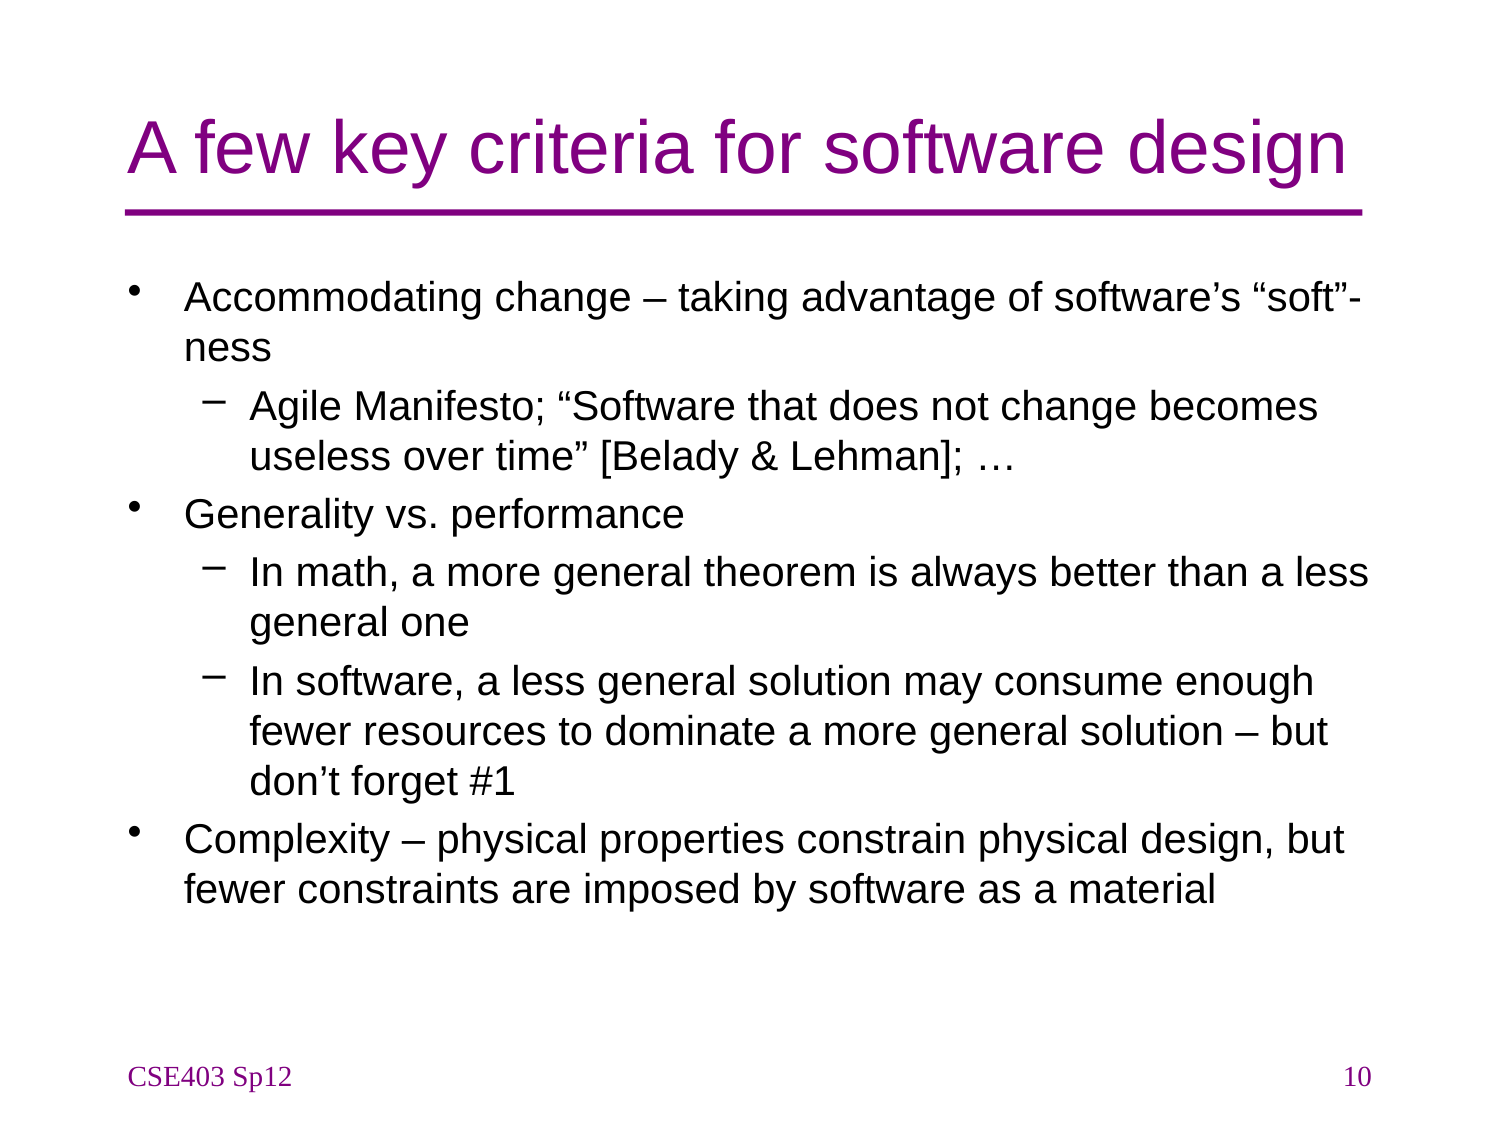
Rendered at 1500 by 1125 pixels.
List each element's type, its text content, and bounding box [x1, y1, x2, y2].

slide_number 10 [1074, 1049, 1388, 1125]
slide_number CSE403 Sp12 [112, 1049, 426, 1125]
title A few key criteria for software design [112, 49, 1388, 238]
list Accommodating change – taking advantage of software’s “soft”-ness Agile Manifesto; “Software that does not change becomes useless over time” [Belady & Lehman]; … Generality vs. performance In math, a more general theorem is always better than a less general one In software, a less general solution may consume enough fewer resources to dominate a more general solution – but don’t forget #1 Complexity – physical properties constrain physical design, but fewer constraints are imposed by software as a material [112, 262, 1388, 1001]
